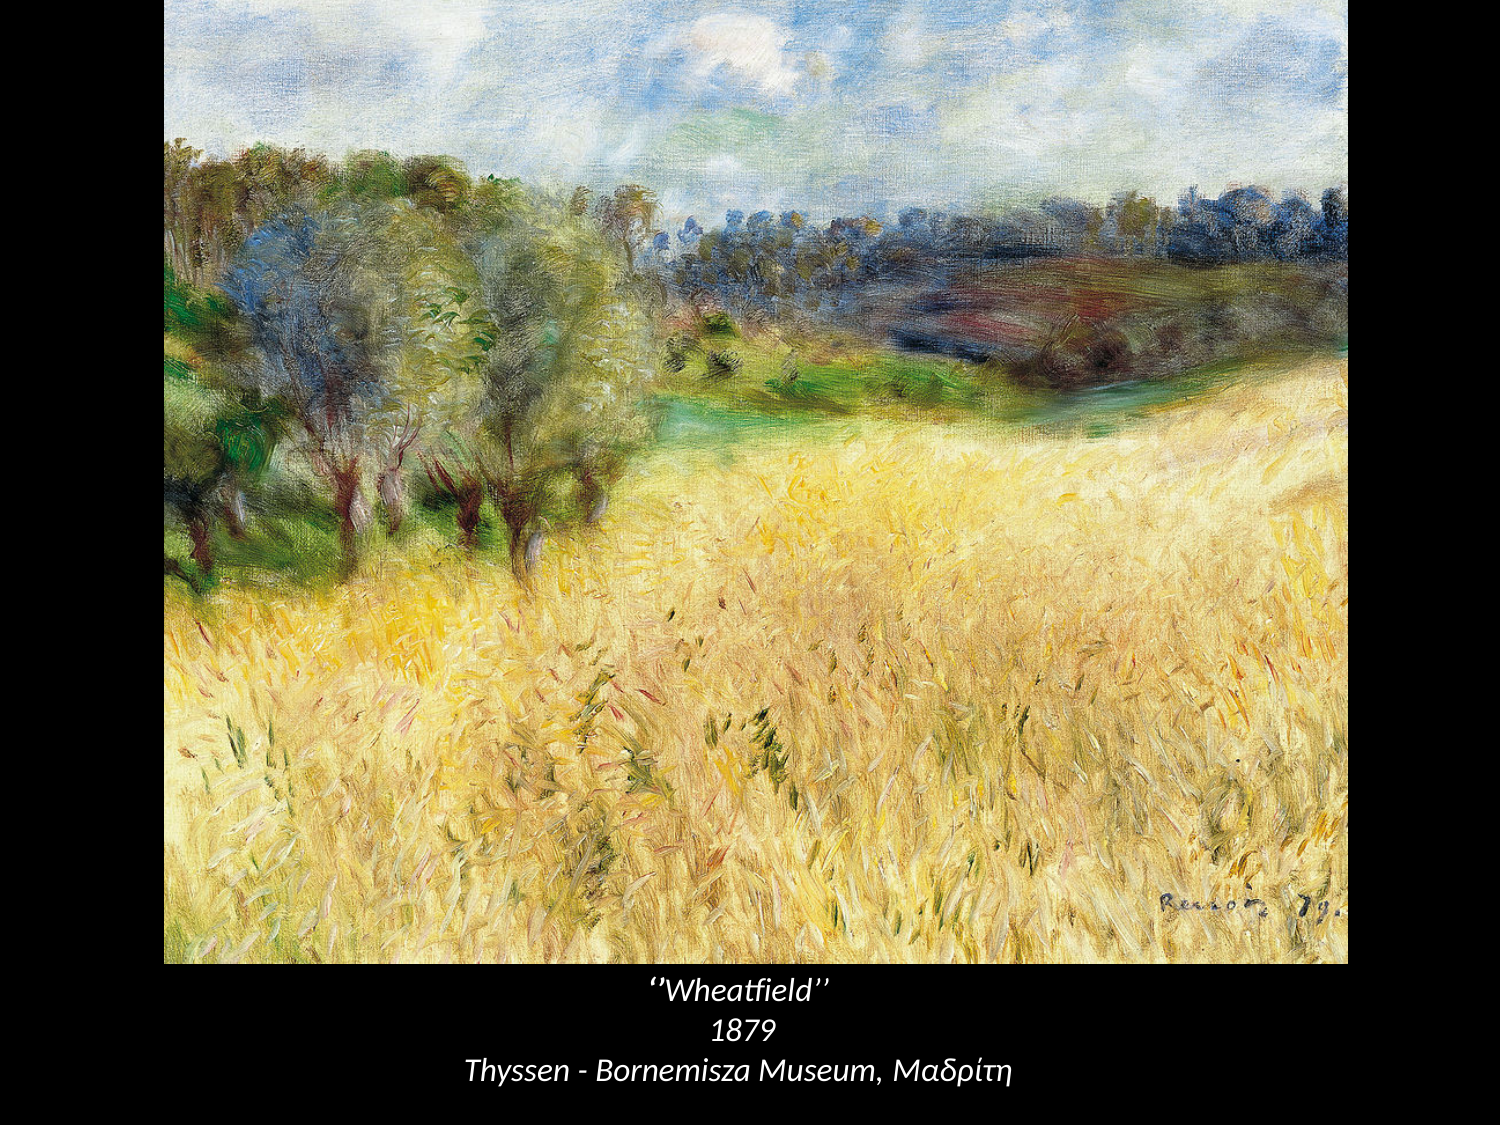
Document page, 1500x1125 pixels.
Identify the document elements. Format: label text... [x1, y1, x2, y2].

text_box ‘’Wheatfield’’ 1879 Thyssen - Bornemisza Museum, Μαδρίτη [363, 973, 1114, 1096]
picture [163, 0, 1348, 965]
